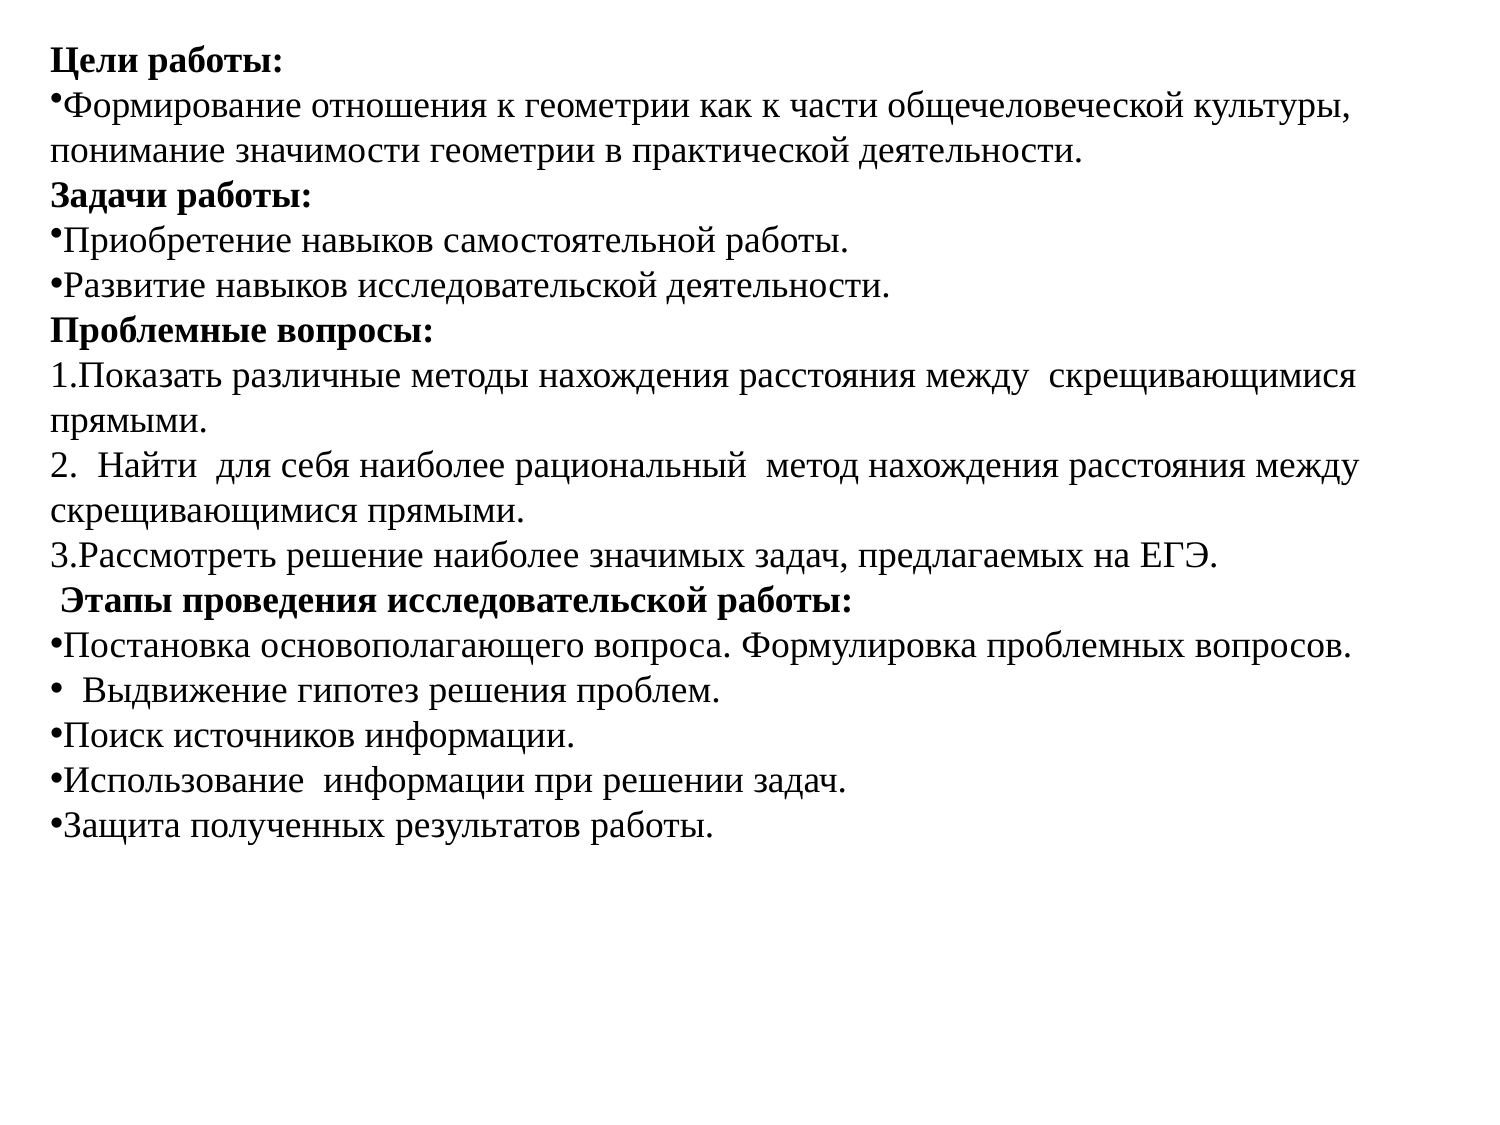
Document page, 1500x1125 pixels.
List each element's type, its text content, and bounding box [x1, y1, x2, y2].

text_box Цели работы: Формирование отношения к геометрии как к части общечеловеческой культуры, понимание значимости геометрии в практической деятельности. Задачи работы: Приобретение навыков самостоятельной работы. Развитие навыков исследовательской деятельности. Проблемные вопросы: 1.Показать различные методы нахождения расстояния между скрещивающимися прямыми. 2. Найти для себя наиболее рациональный метод нахождения расстояния между скрещивающимися прямыми. 3.Рассмотреть решение наиболее значимых задач, предлагаемых на ЕГЭ. Этапы проведения исследовательской работы: Постановка основополагающего вопроса. Формулировка проблемных вопросов. Выдвижение гипотез решения проблем. Поиск источников информации. Использование информации при решении задач. Защита полученных результатов работы. [35, 27, 1500, 853]
